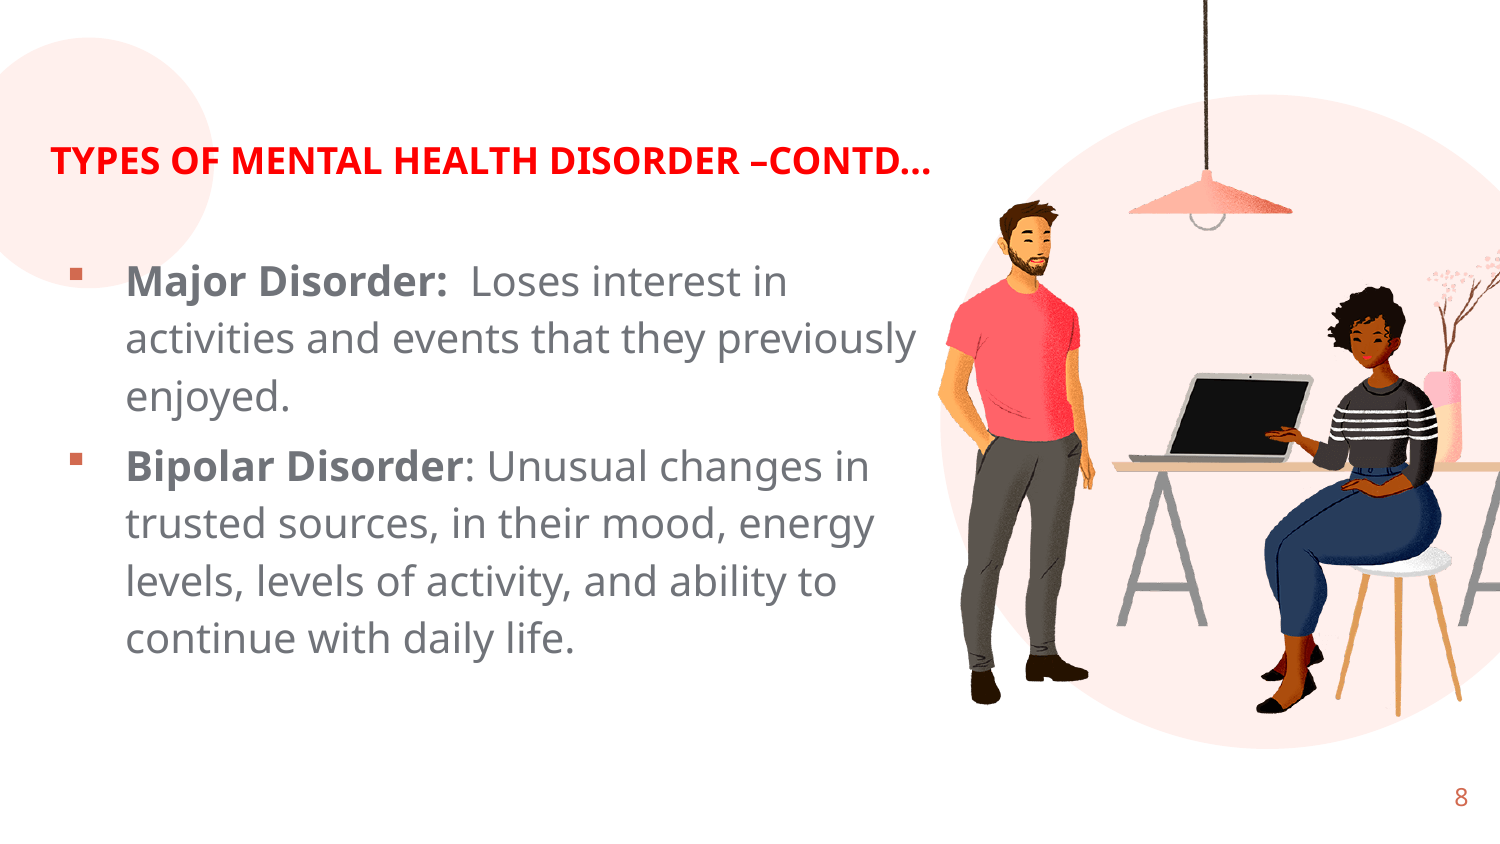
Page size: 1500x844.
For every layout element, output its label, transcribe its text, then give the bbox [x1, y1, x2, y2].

list Major Disorder: Loses interest in activities and events that they previously enjoyed. Bipolar Disorder: Unusual changes in trusted sources, in their mood, energy levels, levels of activity, and ability to continue with daily life. [50, 247, 925, 745]
title TYPES OF MENTAL HEALTH DISORDER –CONTD… [50, 122, 950, 203]
picture [937, 0, 1500, 717]
slide_number 8 [1378, 766, 1469, 832]
